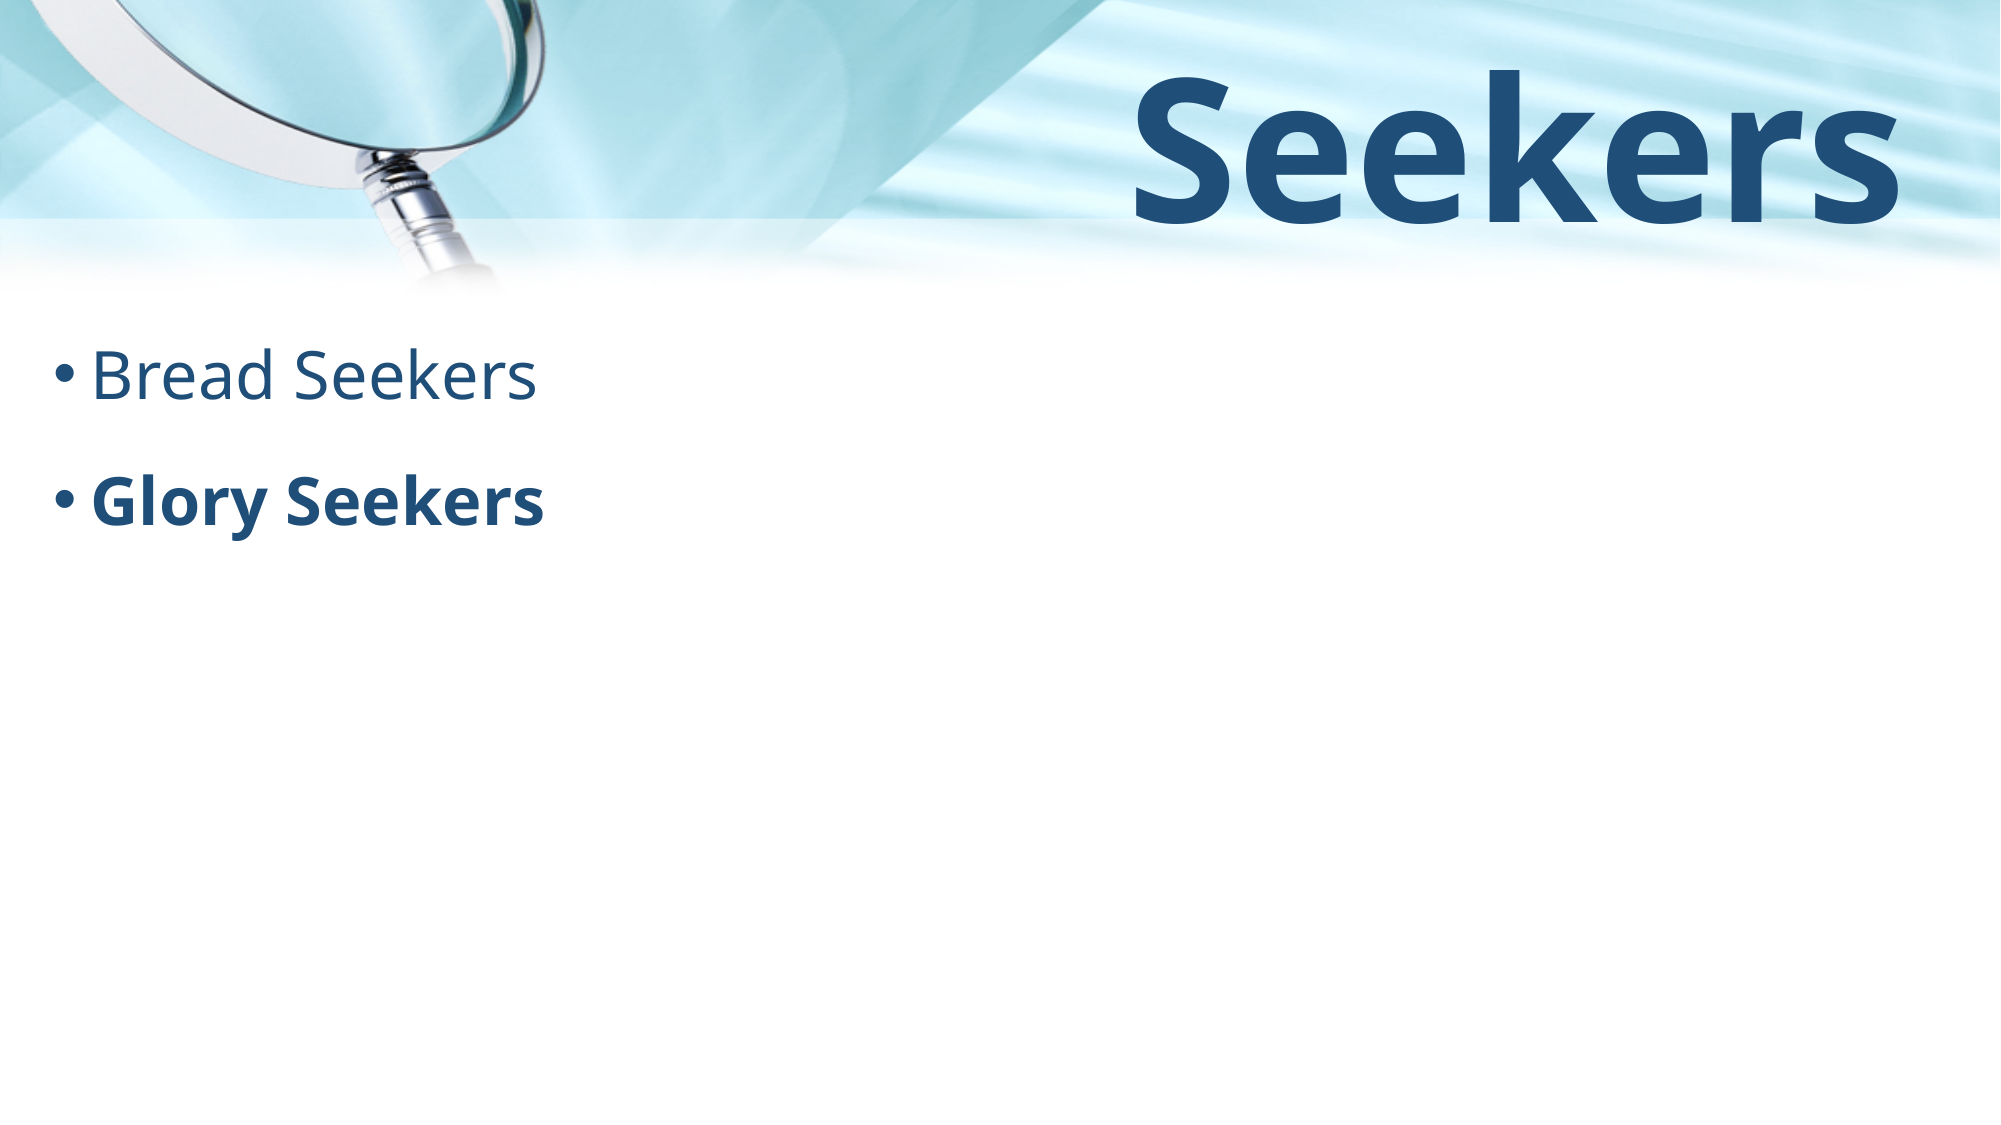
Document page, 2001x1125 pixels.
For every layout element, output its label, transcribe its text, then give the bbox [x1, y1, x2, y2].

title Seekers [1112, 40, 2000, 275]
picture [0, 0, 2001, 1125]
list Bread Seekers Glory Seekers [38, 324, 1988, 1125]
